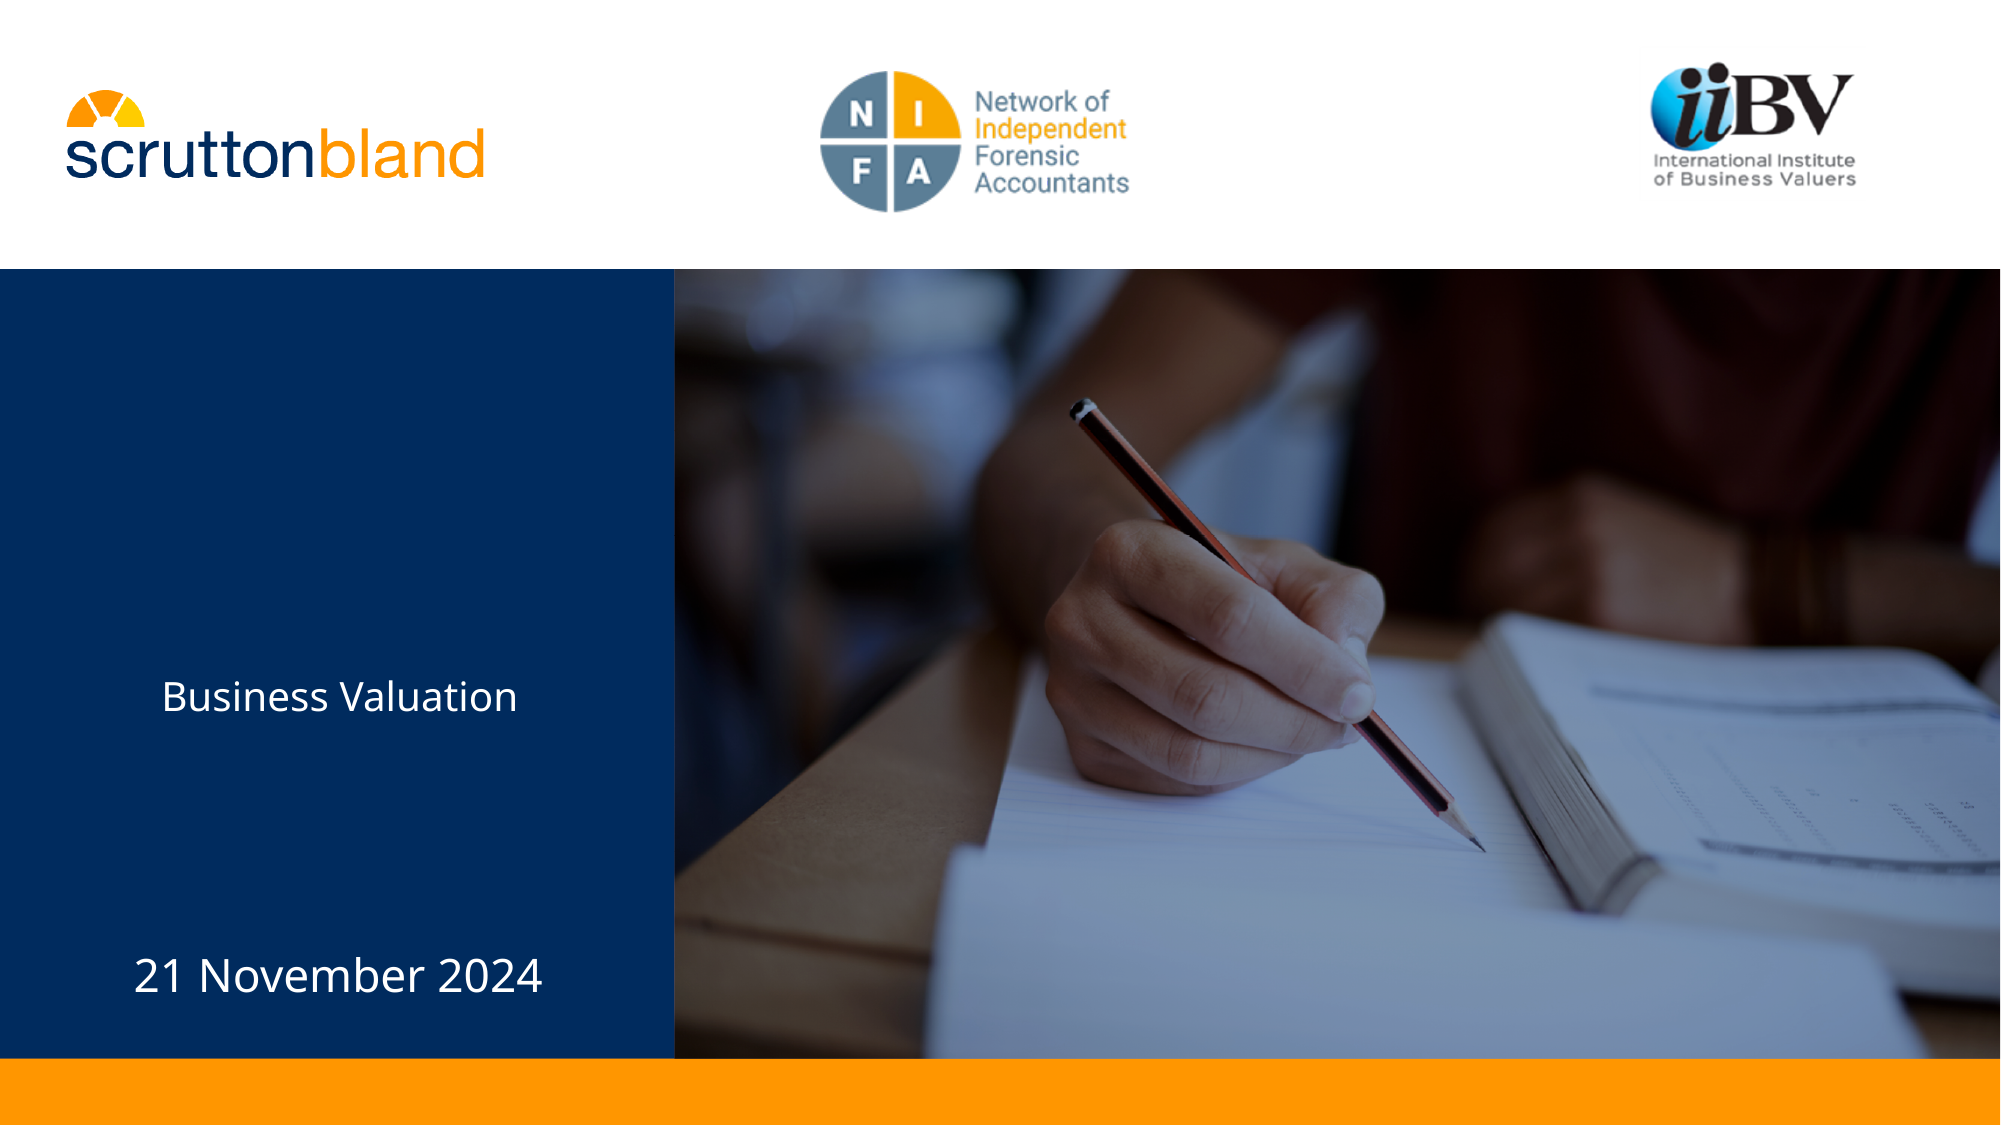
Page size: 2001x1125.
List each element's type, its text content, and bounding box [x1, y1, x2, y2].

picture [0, 0, 2001, 1125]
title Business Valuation [19, 450, 661, 865]
subtitle 21 November 2024 [113, 945, 563, 1023]
